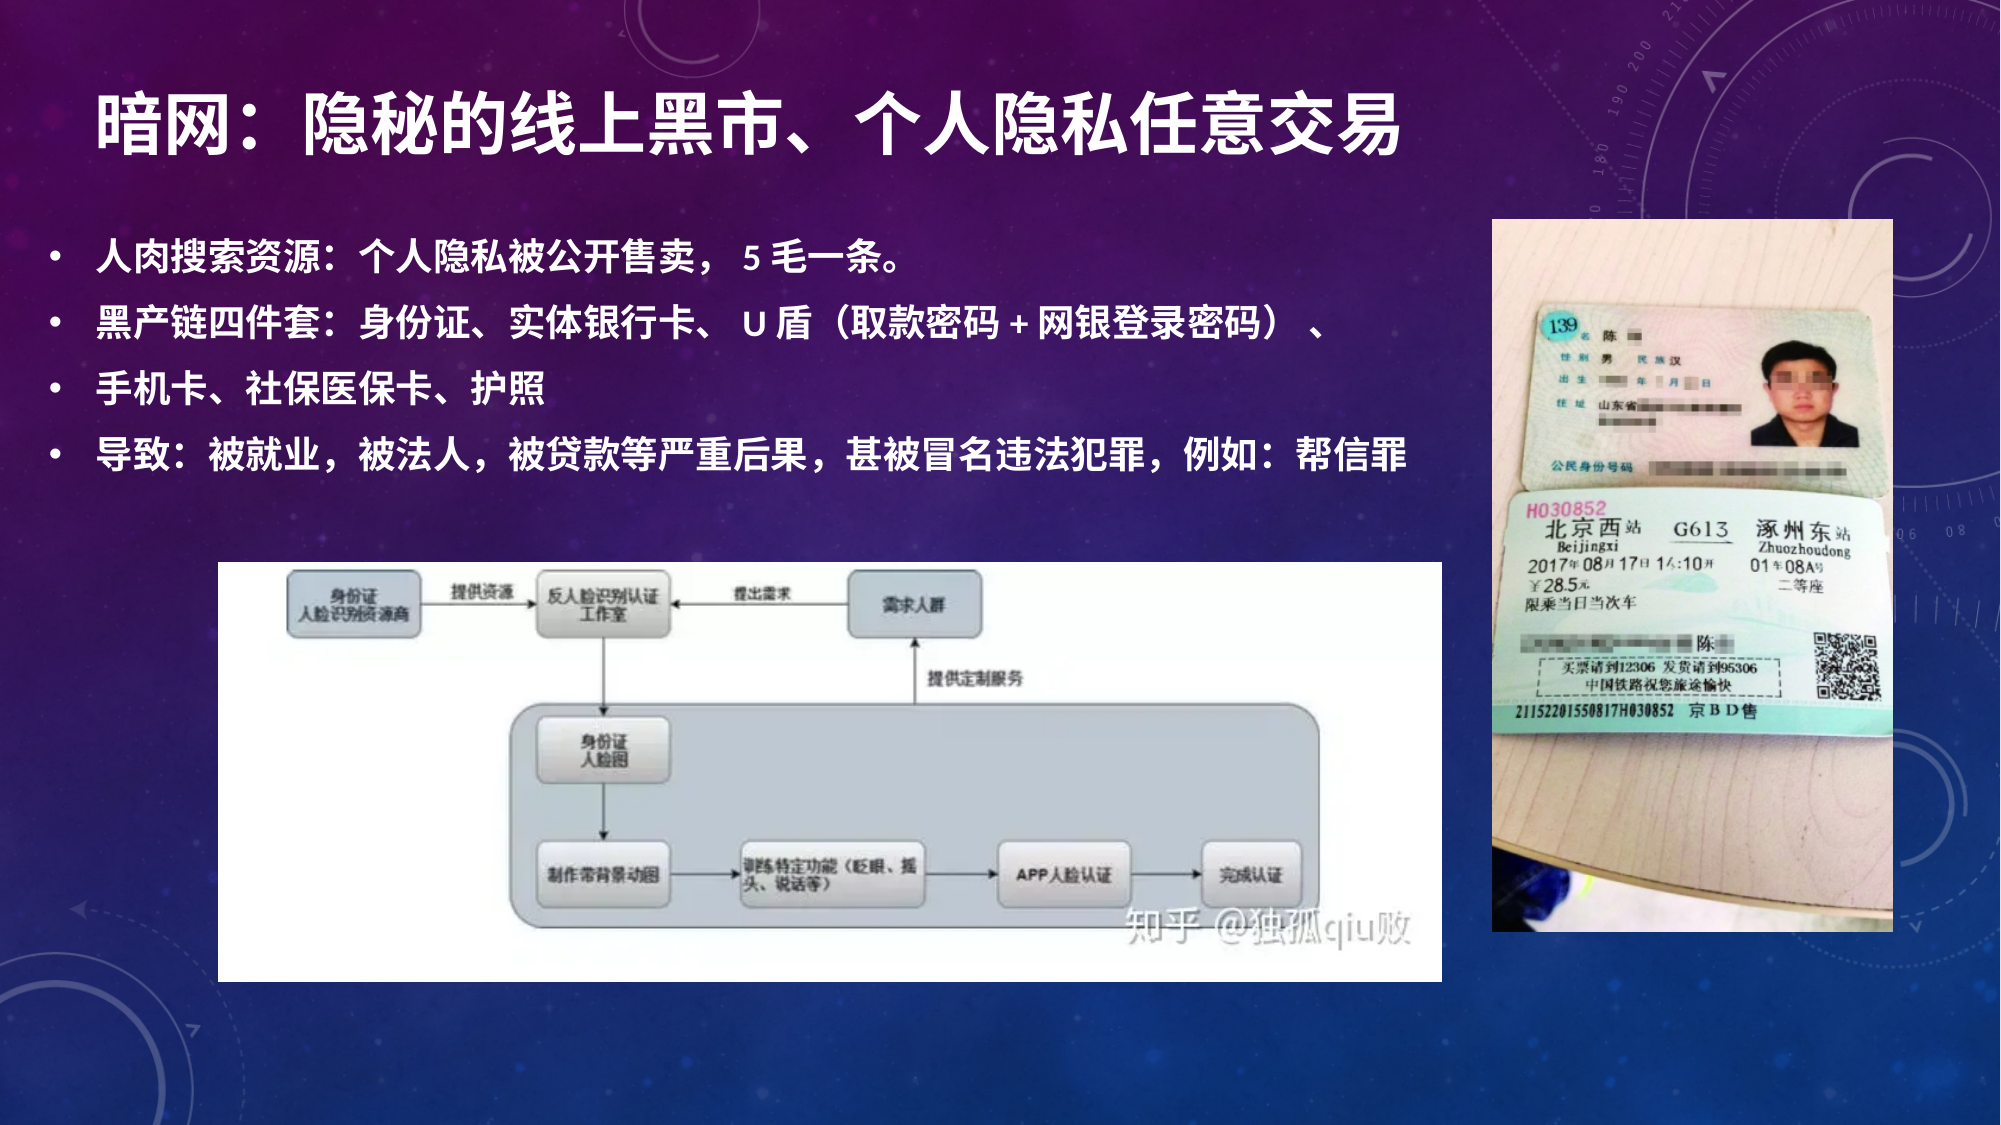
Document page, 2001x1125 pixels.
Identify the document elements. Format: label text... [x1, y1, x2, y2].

title 暗网：隐秘的线上黑市、个人隐私任意交易 [79, 72, 1810, 172]
list 人肉搜索资源：个人隐私被公开售卖，5毛一条。 黑产链四件套：身份证、实体银行卡、U盾（取款密码+网银登录密码） 、 手机卡、社保医保卡、护照 导致：被就业，被法人，被贷款等严重后果，甚被冒名违法犯罪，例如：帮信罪 [33, 193, 1929, 516]
picture [0, 0, 2001, 1125]
